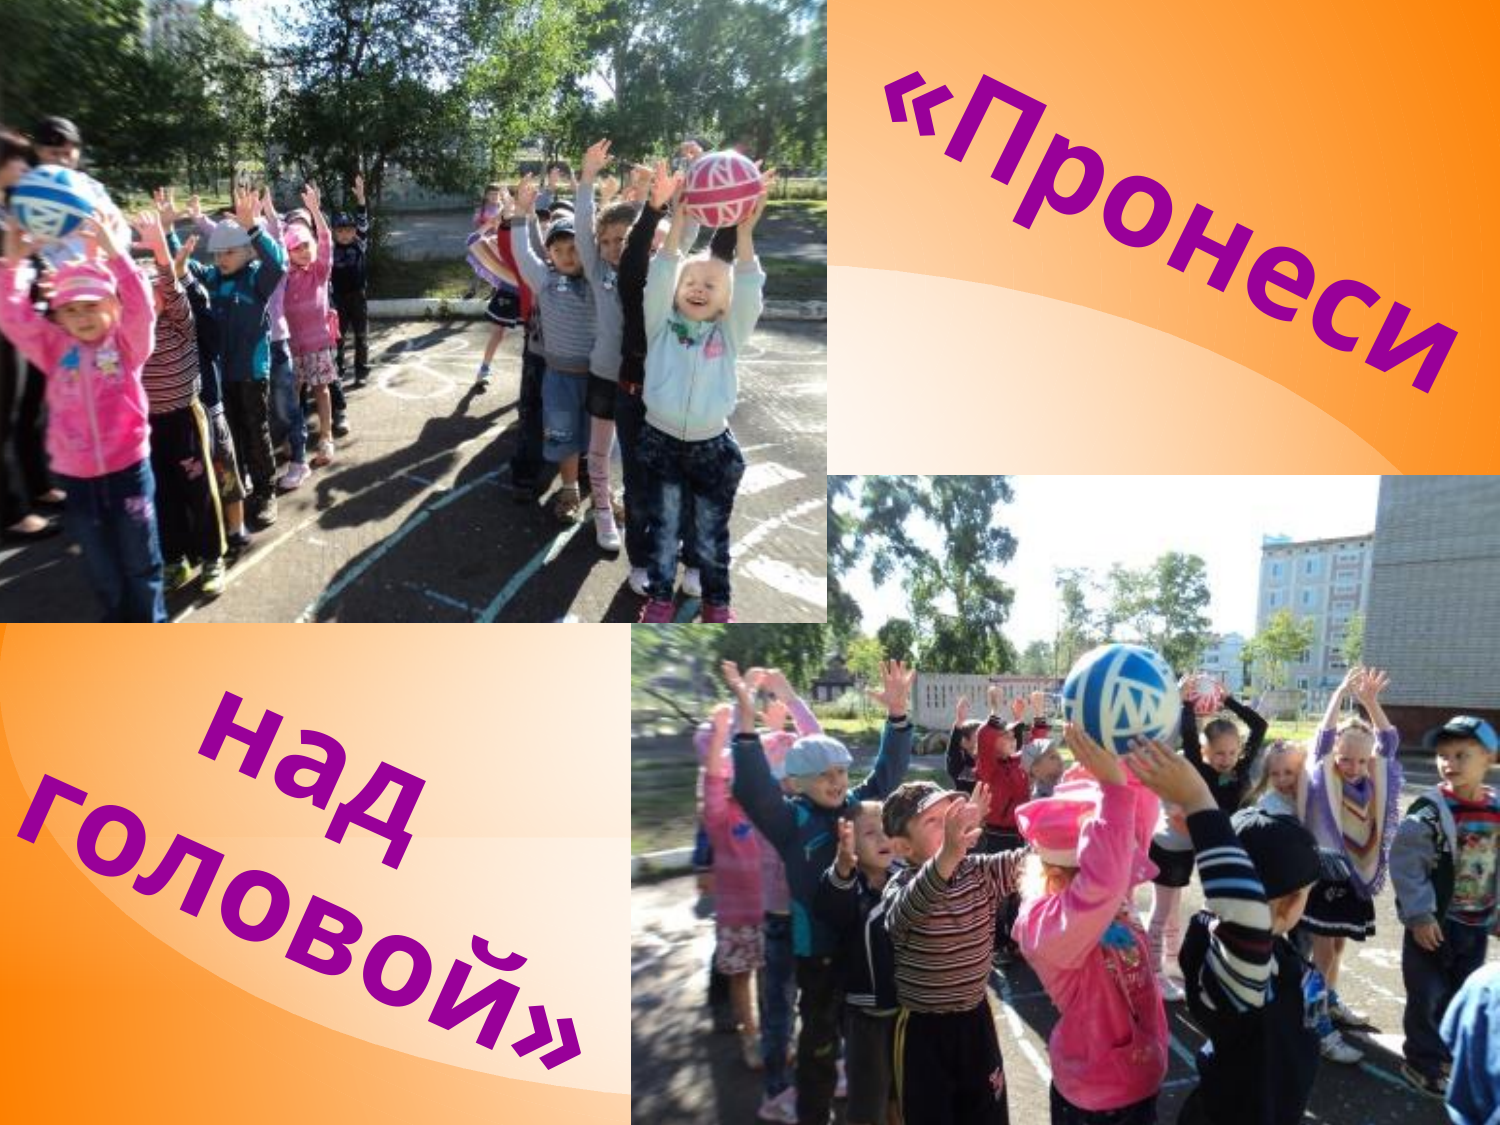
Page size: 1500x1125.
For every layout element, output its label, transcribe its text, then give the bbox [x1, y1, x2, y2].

text_box над головой» [0, 632, 625, 1125]
picture [0, 0, 1500, 1125]
text_box «Пронеси [837, 0, 1500, 434]
